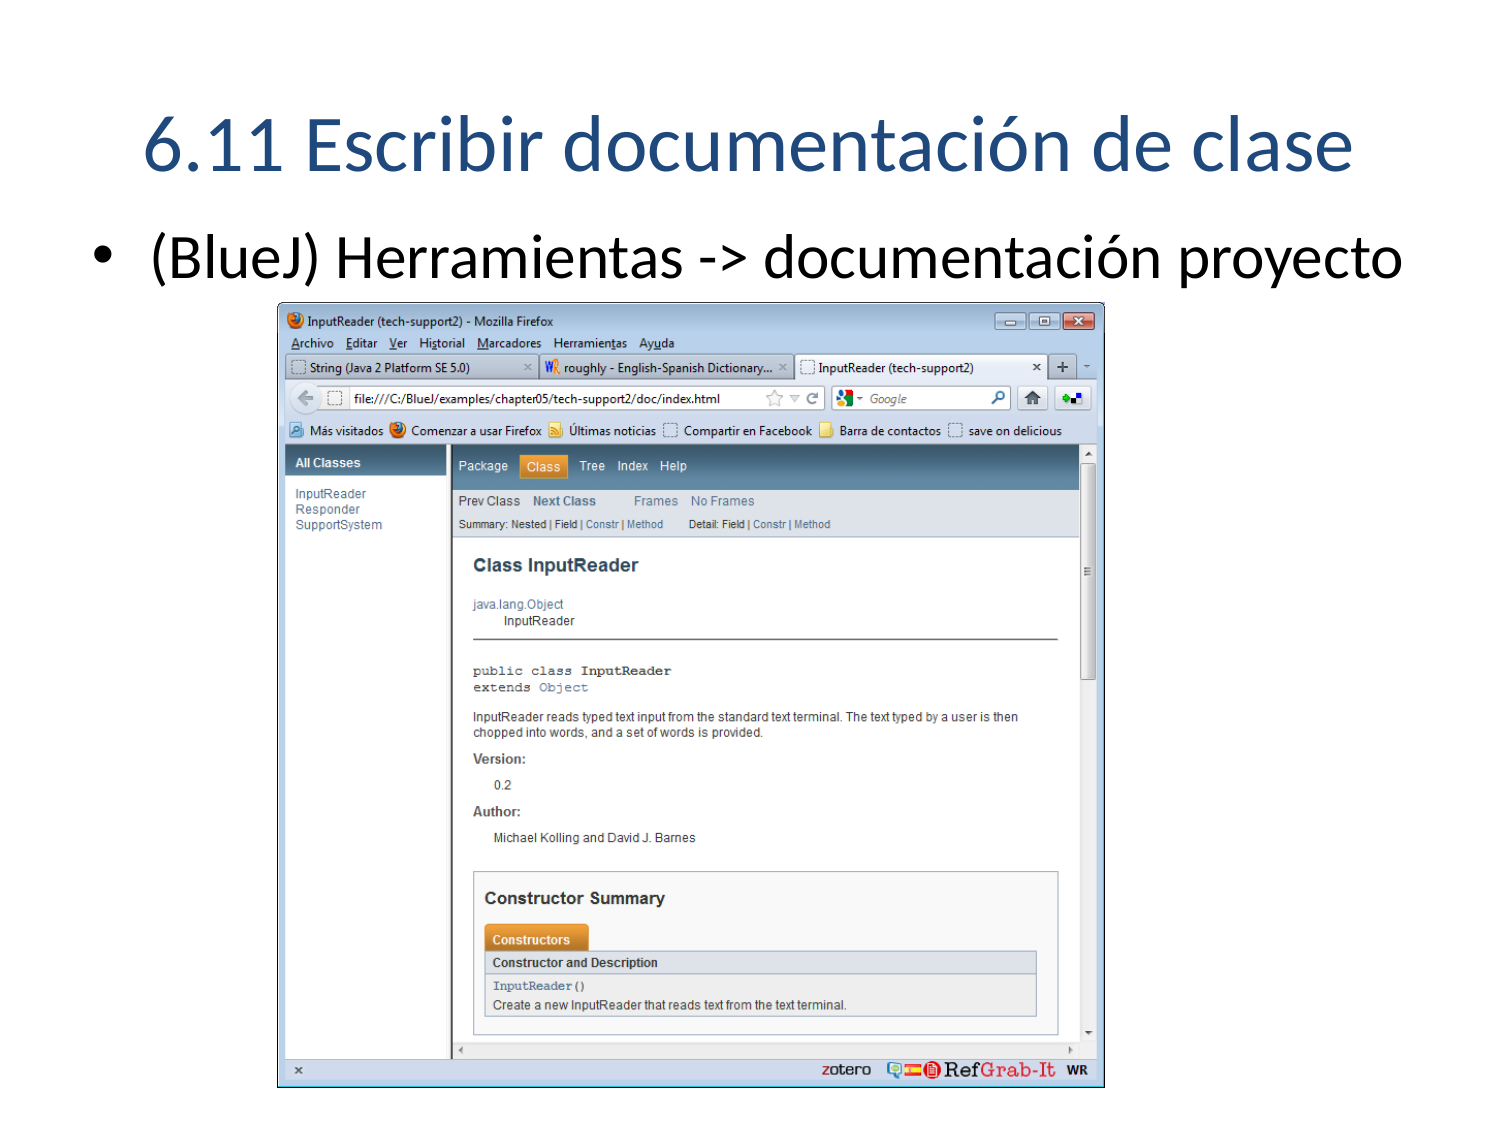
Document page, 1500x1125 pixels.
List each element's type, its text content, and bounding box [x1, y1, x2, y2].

picture [277, 302, 1105, 1088]
title 6.11 Escribir documentación de clase [75, 45, 1425, 233]
list (BlueJ) Herramientas -> documentación proyecto [76, 208, 1427, 308]
